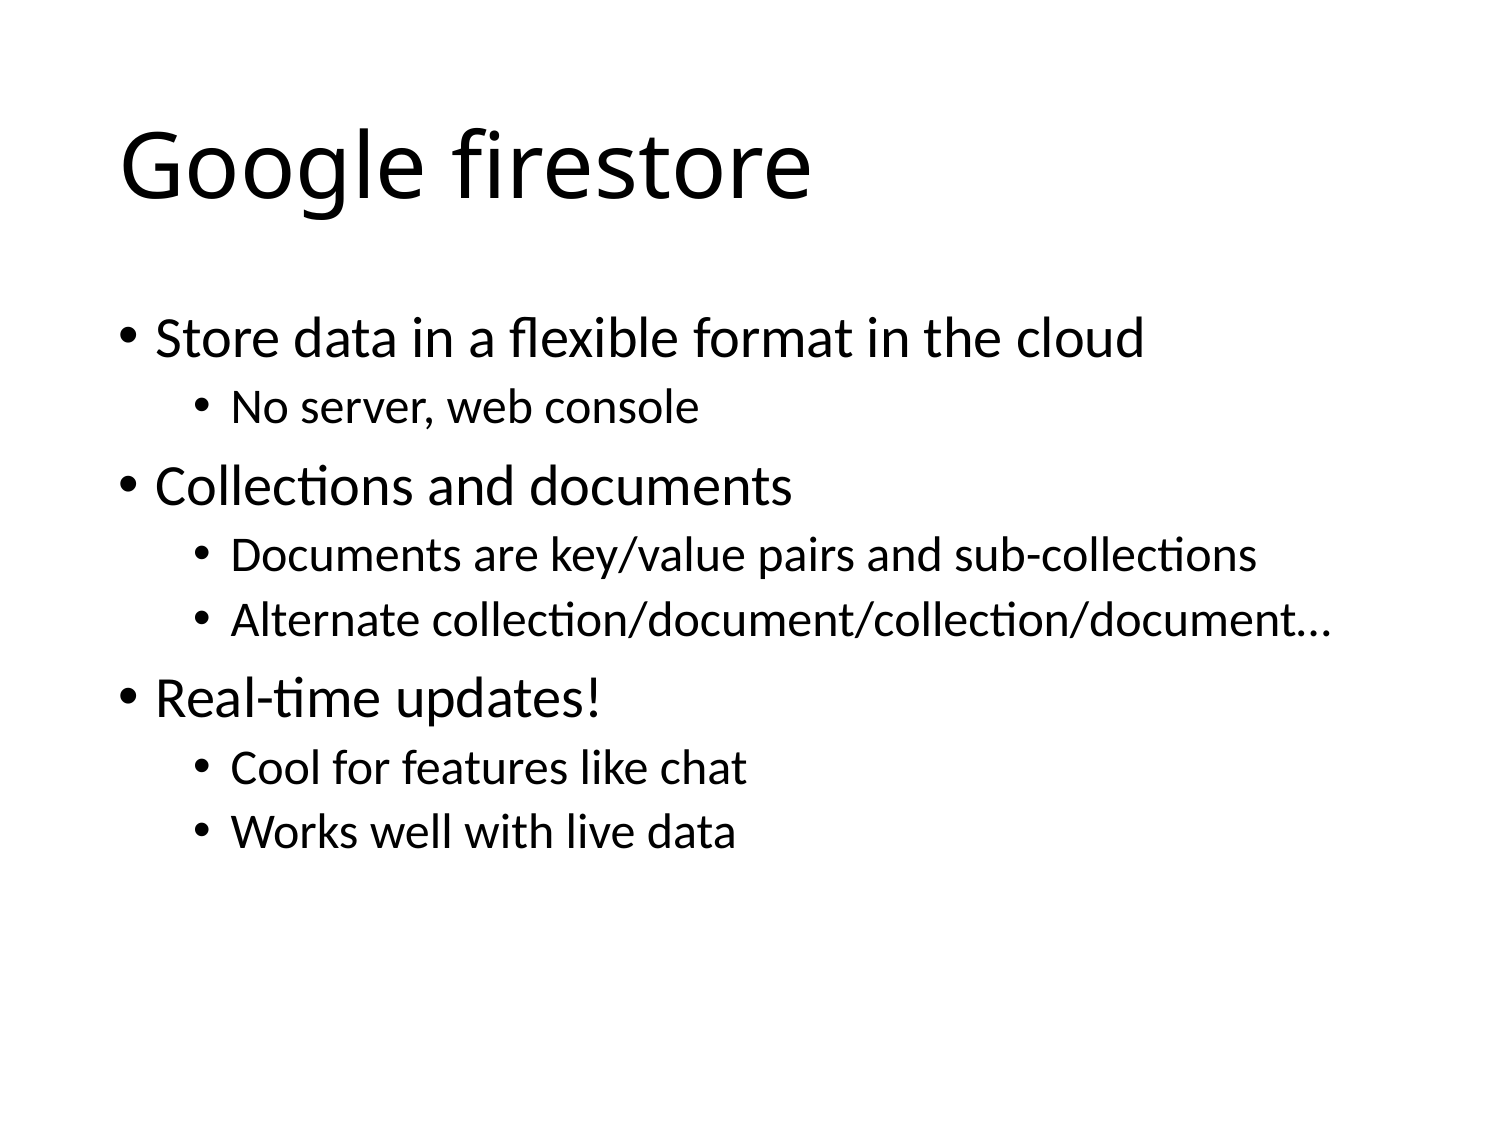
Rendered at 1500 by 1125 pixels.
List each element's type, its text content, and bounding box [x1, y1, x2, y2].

list Store data in a flexible format in the cloud No server, web console Collections and documents Documents are key/value pairs and sub-collections Alternate collection/document/collection/document… Real-time updates! Cool for features like chat Works well with live data [103, 299, 1397, 1014]
title Google firestore [103, 59, 1397, 278]
